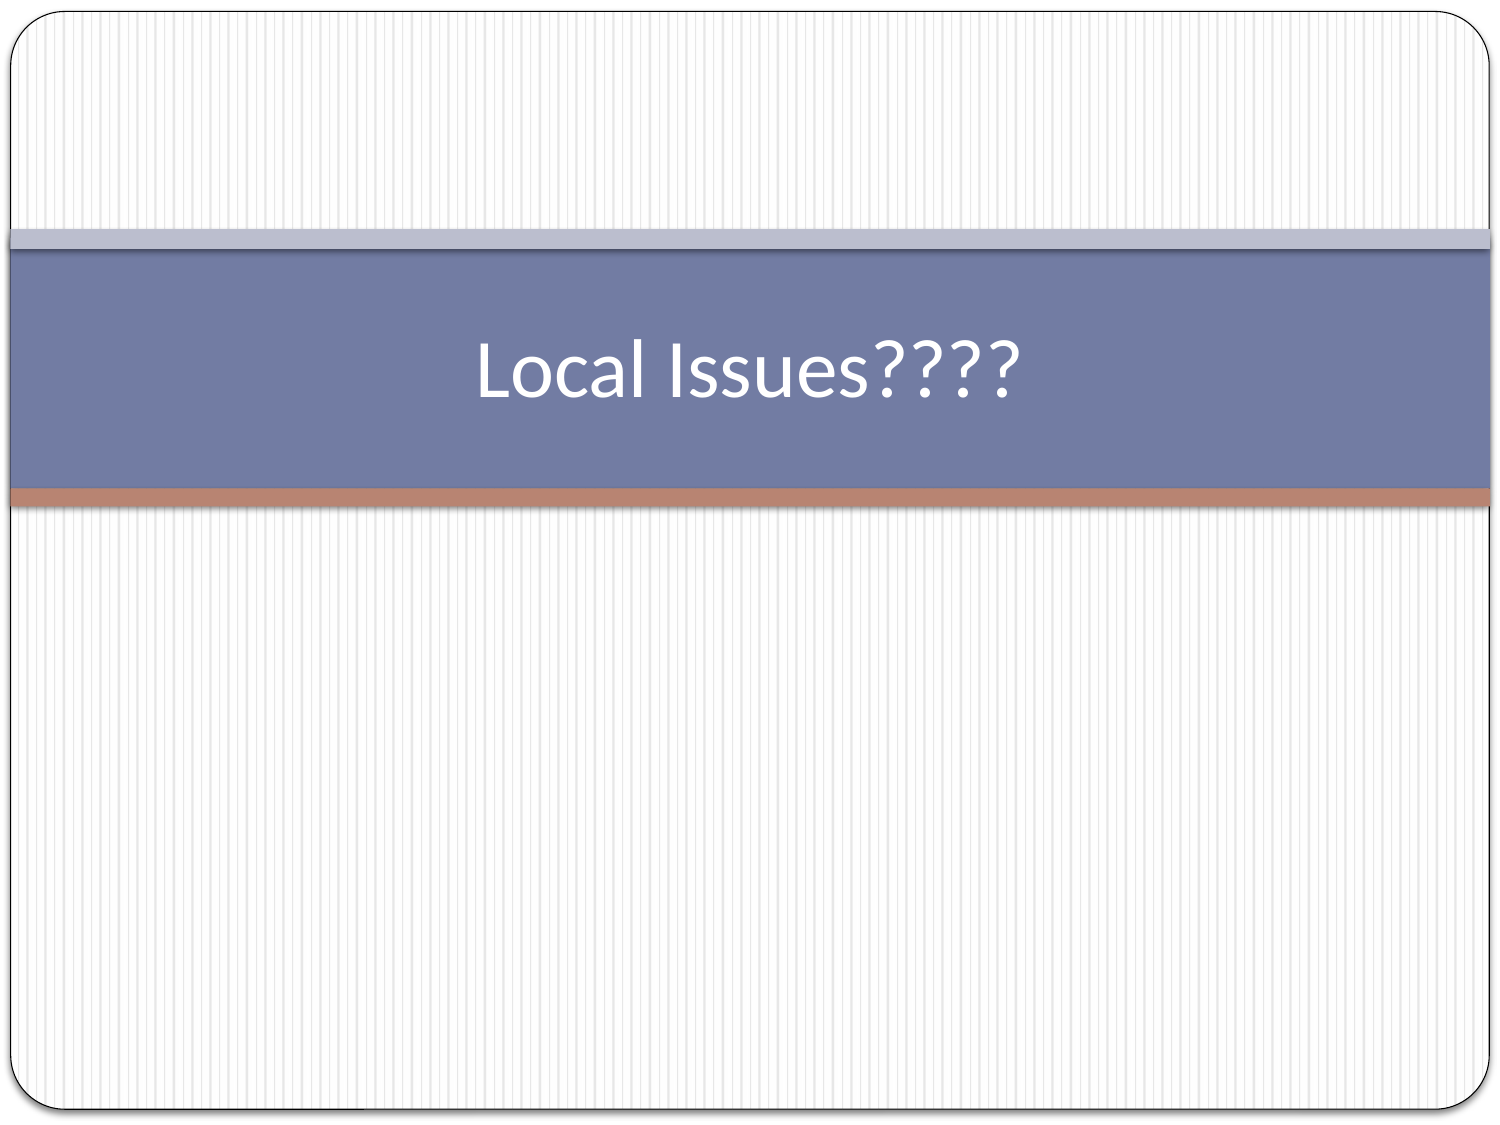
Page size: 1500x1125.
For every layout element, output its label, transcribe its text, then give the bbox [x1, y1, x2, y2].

title Local Issues???? [75, 247, 1425, 489]
